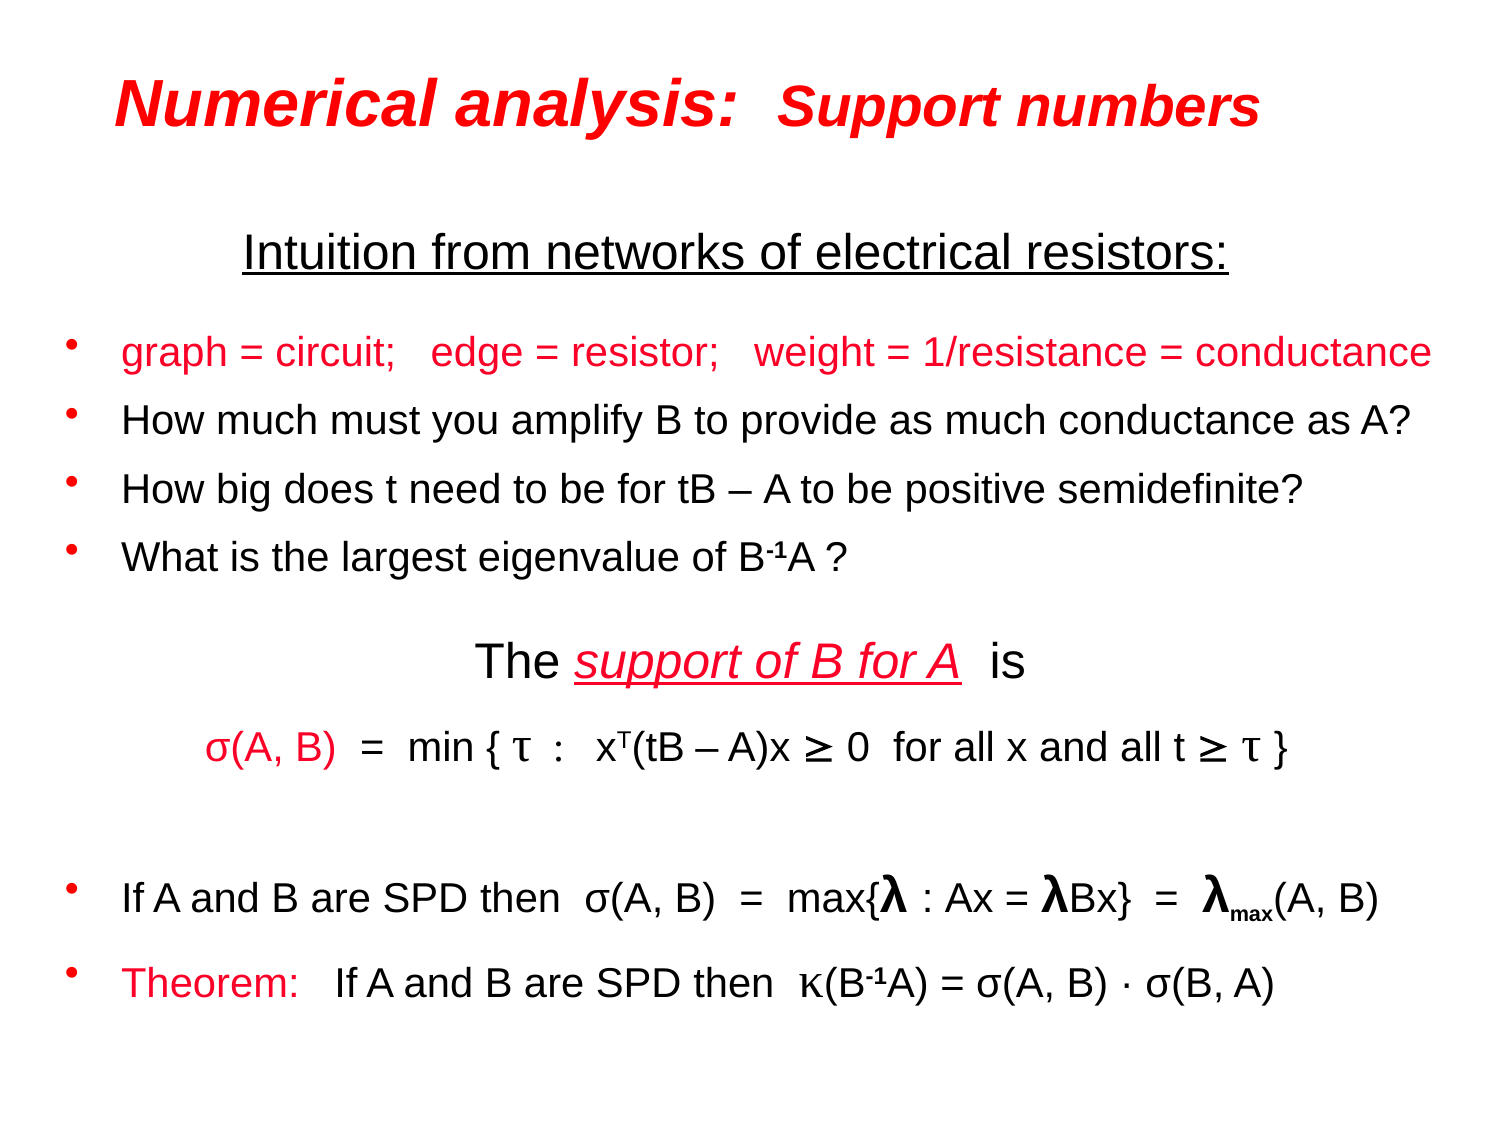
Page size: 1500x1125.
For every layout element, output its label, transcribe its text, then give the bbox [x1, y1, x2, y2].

list Intuition from networks of electrical resistors: graph = circuit; edge = resistor; weight = 1/resistance = conductance How much must you amplify B to provide as much conductance as A? How big does t need to be for tB – A to be positive semidefinite? What is the largest eigenvalue of B-1A ? The support of B for A is σ(A, B) = min { τ : xT(tB – A)x  0 for all x and all t  τ } If A and B are SPD then σ(A, B) = max{λ : Ax = λBx} = λmax(A, B) Theorem: If A and B are SPD then κ(B-1A) = σ(A, B) · σ(B, A) [50, 200, 1450, 1125]
title Numerical analysis: Support numbers [99, 50, 1413, 150]
